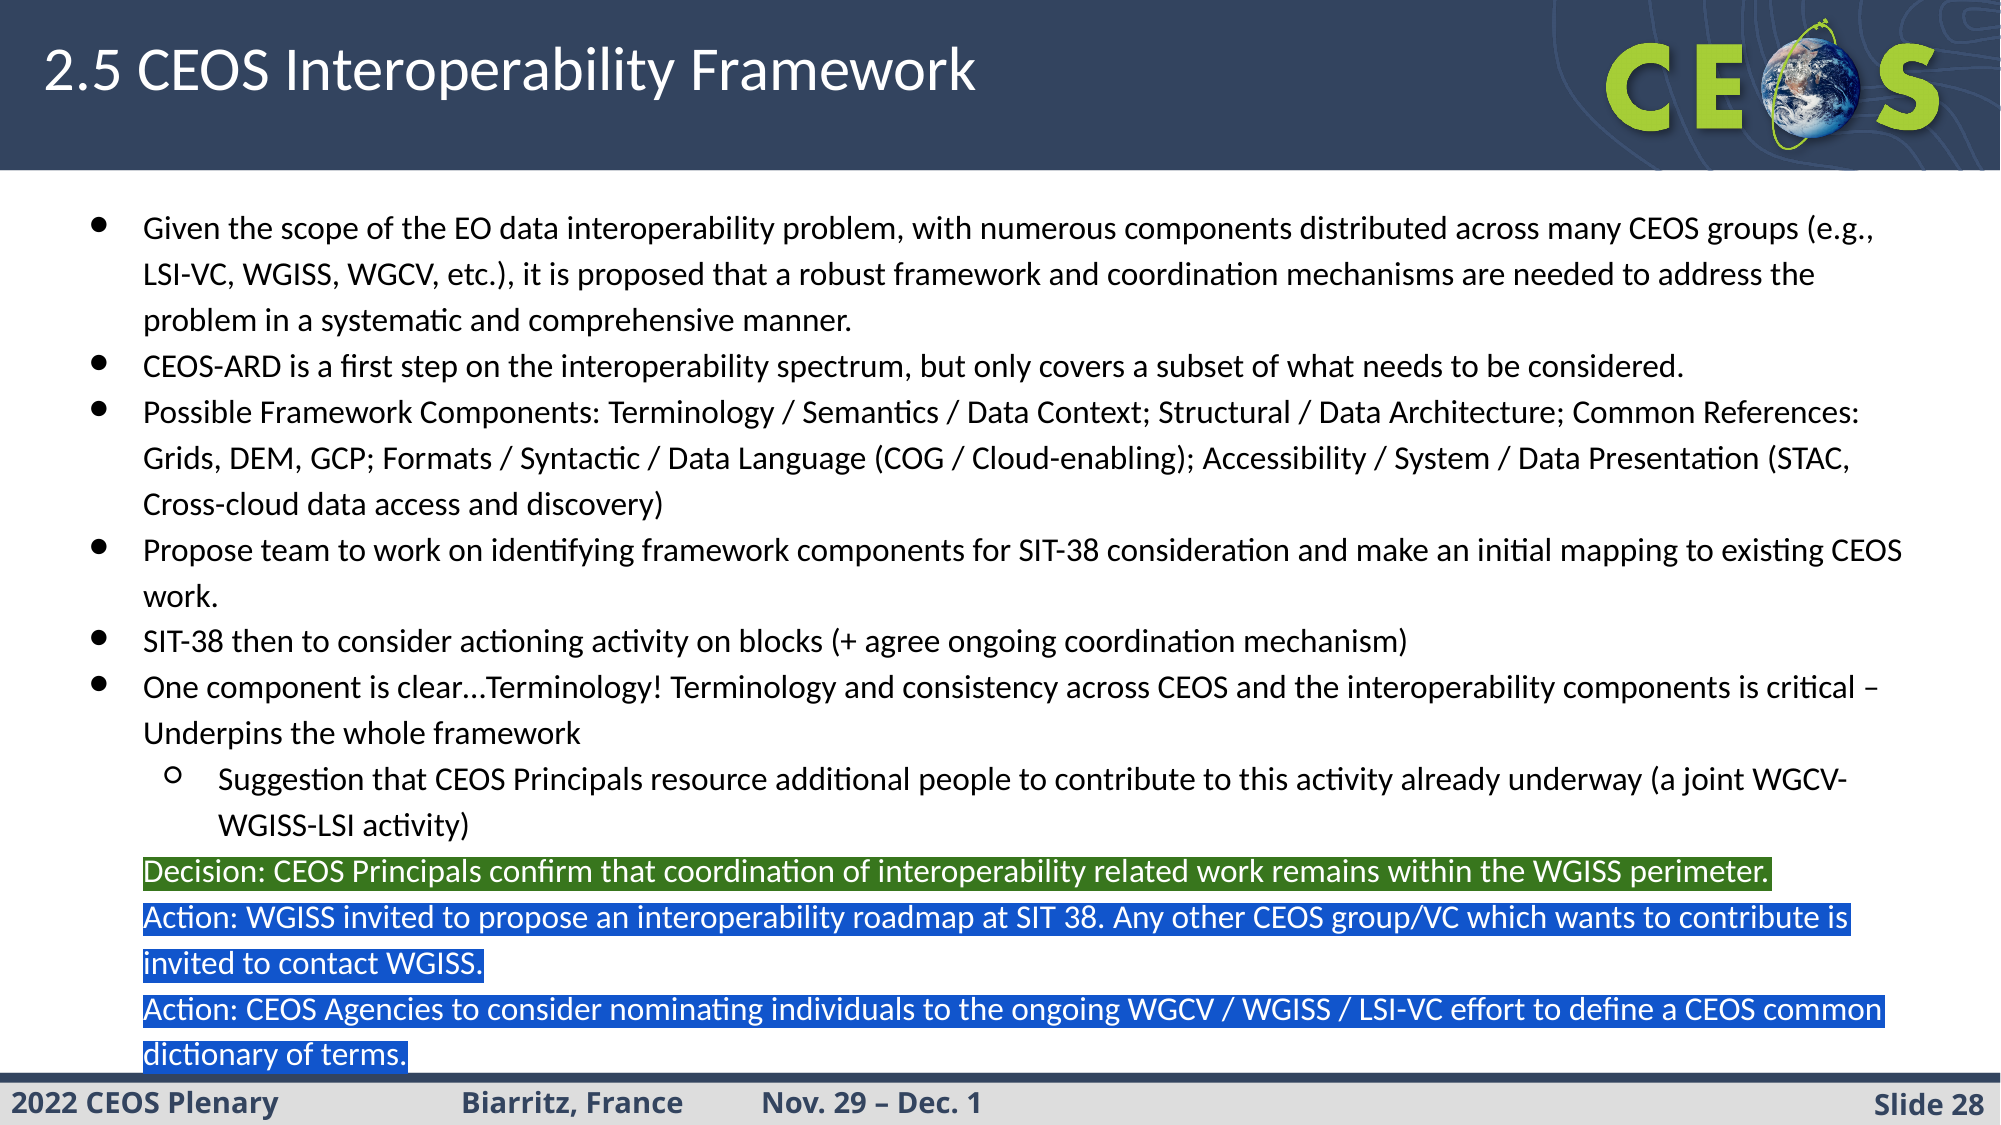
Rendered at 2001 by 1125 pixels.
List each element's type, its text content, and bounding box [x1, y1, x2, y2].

picture [1606, 18, 1939, 150]
list Given the scope of the EO data interoperability problem, with numerous components distributed across many CEOS groups (e.g., LSI-VC, WGISS, WGCV, etc.), it is proposed that a robust framework and coordination mechanisms are needed to address the problem in a systematic and comprehensive manner. CEOS-ARD is a first step on the interoperability spectrum, but only covers a subset of what needs to be considered. Possible Framework Components: Terminology / Semantics / Data Context; Structural / Data Architecture; Common References: Grids, DEM, GCP; Formats / Syntactic / Data Language (COG / Cloud-enabling); Accessibility / System / Data Presentation (STAC, Cross-cloud data access and discovery) Propose team to work on identifying framework components for SIT-38 consideration and make an initial mapping to existing CEOS work. SIT-38 then to consider actioning activity on blocks (+ agree ongoing coordination mechanism) One component is clear…Terminology! Terminology and consistency across CEOS and the interoperability components is critical – Underpins the whole framework Suggestion that CEOS Principals resource additional people to contribute to this activity already underway (a joint WGCV-WGISS-LSI activity) Decision: CEOS Principals confirm that coordination of interoperability related work remains within the WGISS perimeter. Action: WGISS invited to propose an interoperability roadmap at SIT 38. Any other CEOS group/VC which wants to contribute is invited to contact WGISS. Action: CEOS Agencies to consider nominating individuals to the ongoing WGCV / WGISS / LSI-VC effort to define a CEOS common dictionary of terms. [53, 193, 1939, 959]
title 2.5 CEOS Interoperability Framework [28, 28, 1712, 157]
